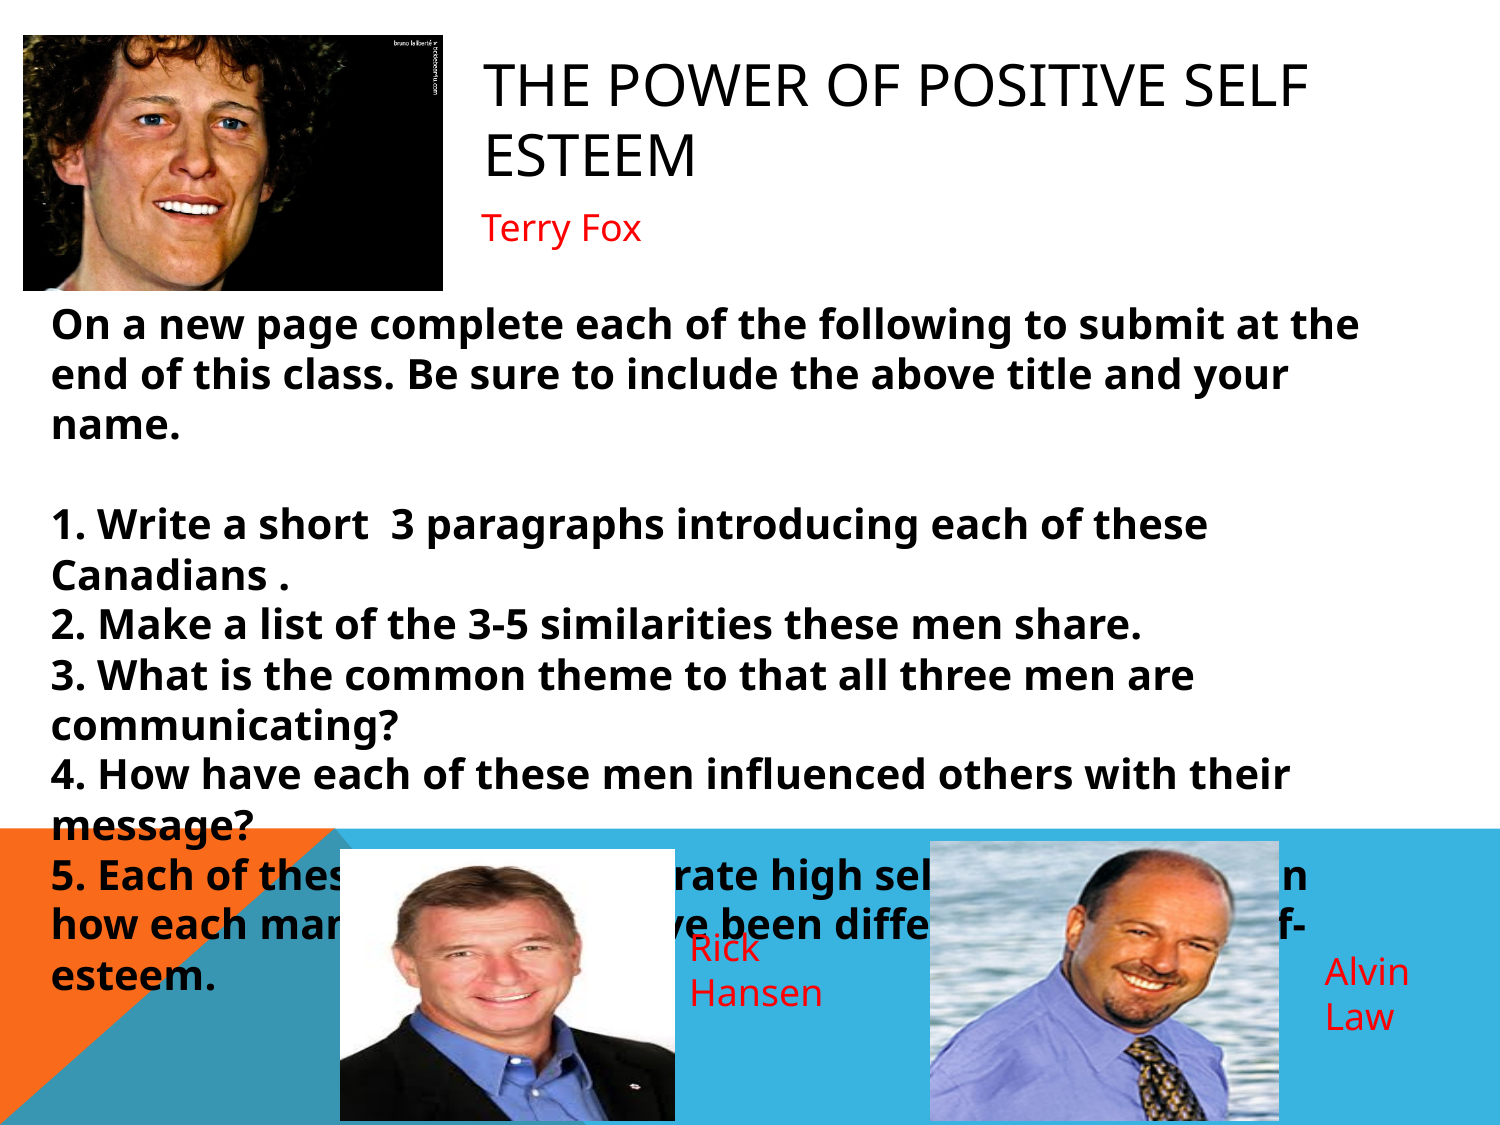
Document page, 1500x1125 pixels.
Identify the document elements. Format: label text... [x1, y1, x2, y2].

picture [340, 849, 675, 1122]
text_box On a new page complete each of the following to submit at the end of this class. Be sure to include the above title and your name. 1. Write a short 3 paragraphs introducing each of these Canadians . 2. Make a list of the 3-5 similarities these men share. 3. What is the common theme to that all three men are communicating? 4. How have each of these men influenced others with their message? 5. Each of these men demonstrate high self esteem – explain how each man’s life would have been different with low self-esteem. [35, 290, 1387, 1006]
title The Power of positive self ESTEEm [468, 73, 1500, 164]
picture [23, 35, 444, 291]
text_box Rick Hansen [679, 916, 845, 1022]
picture [930, 841, 1279, 1122]
text_box Terry Fox [466, 196, 735, 256]
text_box Alvin Law [1309, 940, 1464, 1046]
